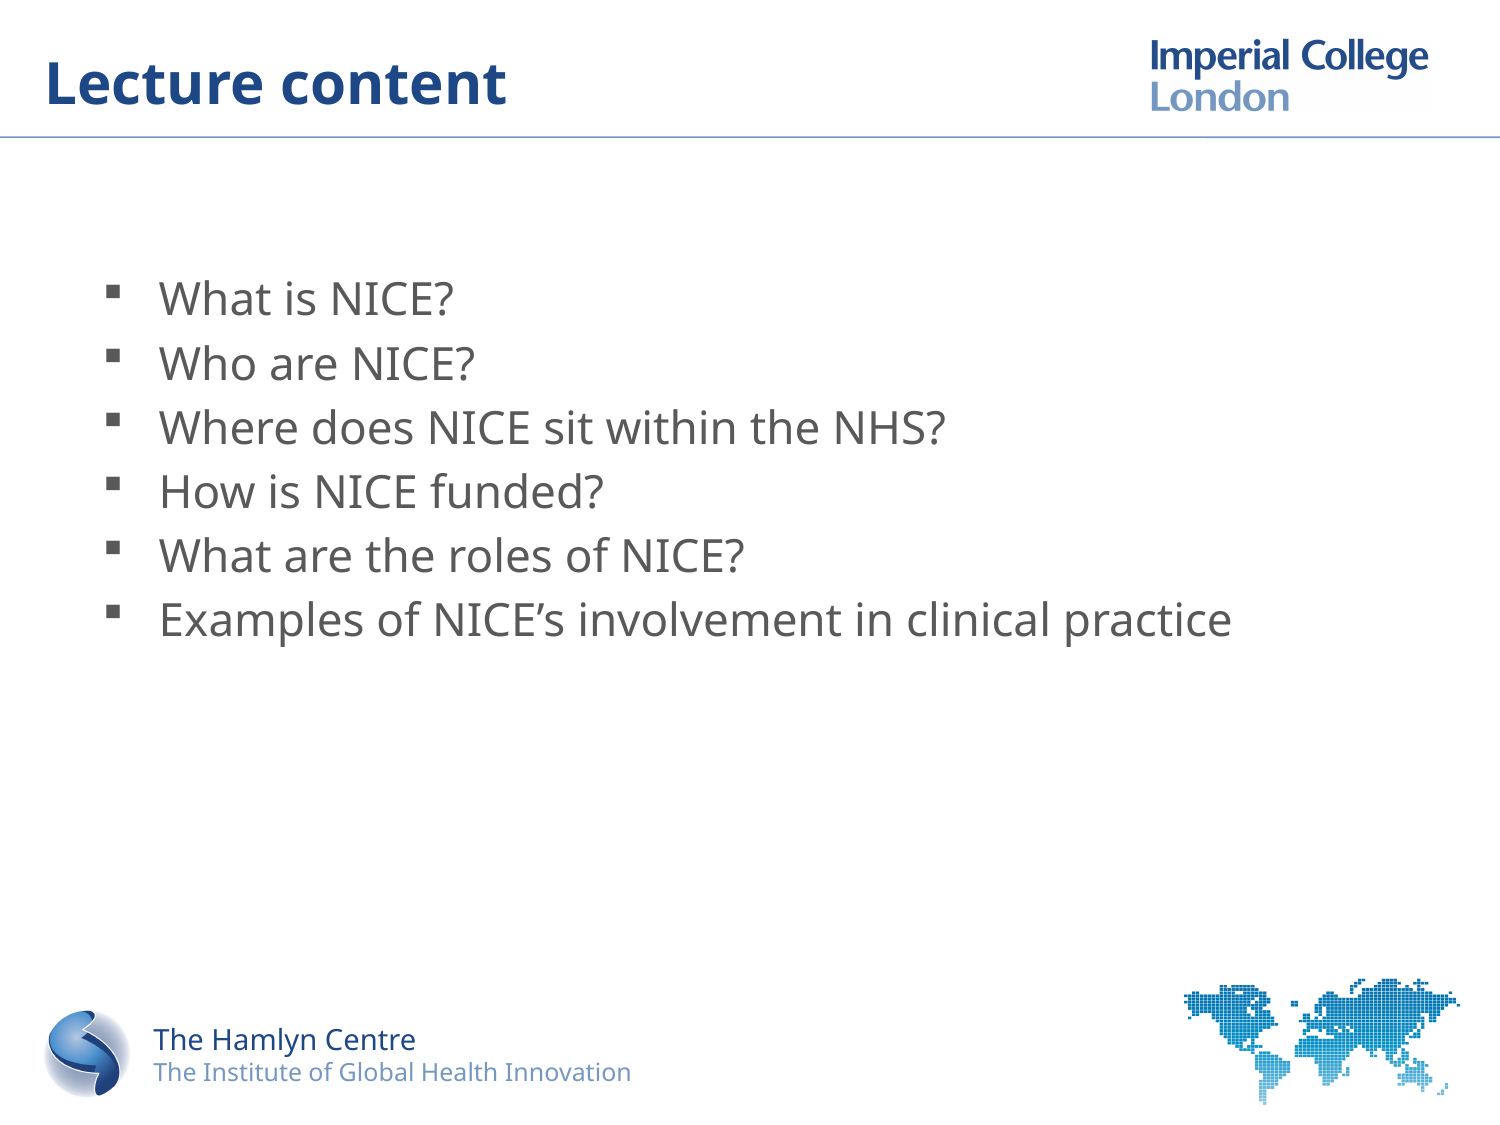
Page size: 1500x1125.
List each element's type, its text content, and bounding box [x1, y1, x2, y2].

title Lecture content [29, 30, 1380, 132]
picture [1163, 964, 1478, 1107]
list What is NICE? Who are NICE? Where does NICE sit within the NHS? How is NICE funded? What are the roles of NICE? Examples of NICE’s involvement in clinical practice [87, 262, 1388, 976]
picture [1380, 37, 1431, 113]
picture [37, 1005, 525, 1100]
